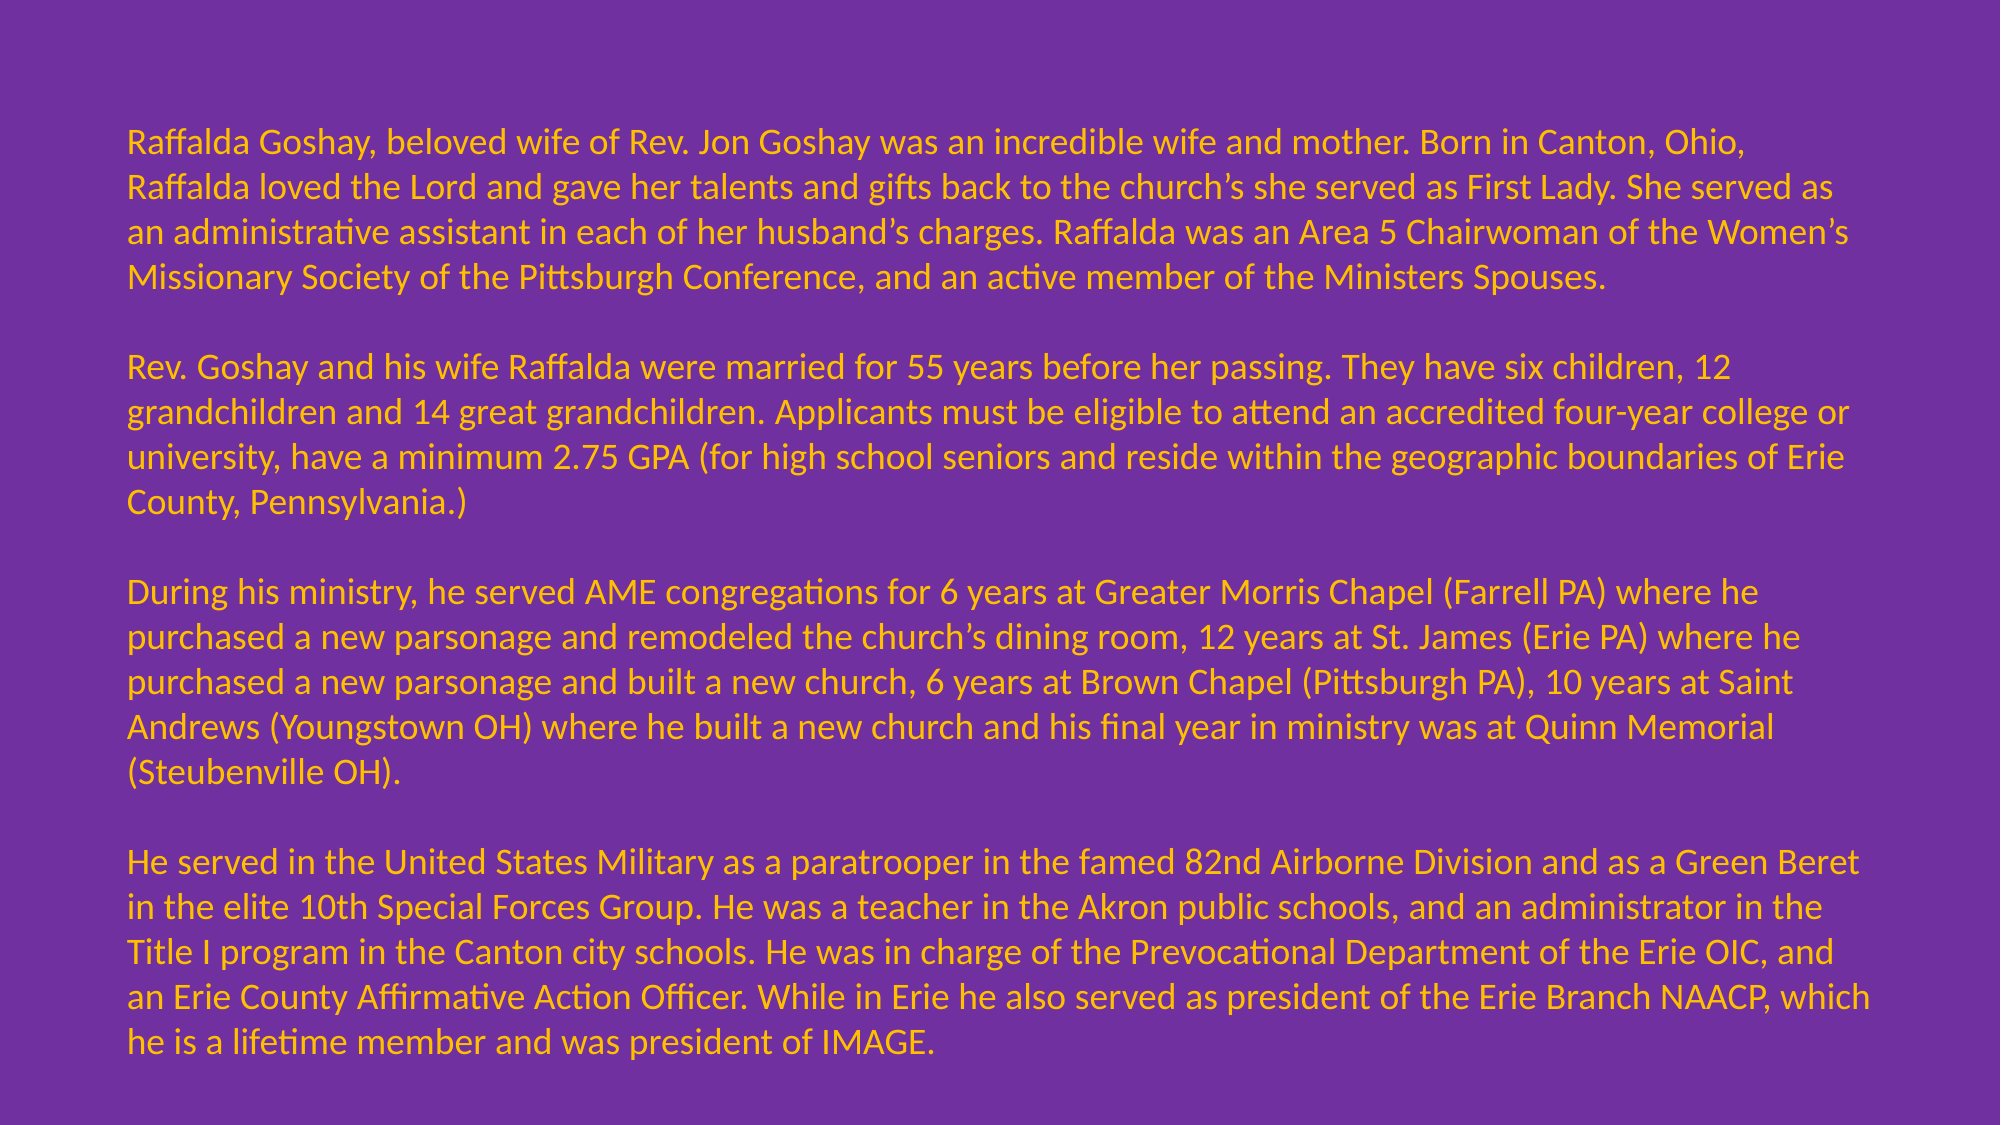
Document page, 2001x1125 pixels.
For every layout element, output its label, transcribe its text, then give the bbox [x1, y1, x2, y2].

text_box Raffalda Goshay, beloved wife of Rev. Jon Goshay was an incredible wife and mother. Born in Canton, Ohio, Raffalda loved the Lord and gave her talents and gifts back to the church’s she served as First Lady. She served as an administrative assistant in each of her husband’s charges. Raffalda was an Area 5 Chairwoman of the Women’s Missionary Society of the Pittsburgh Conference, and an active member of the Ministers Spouses. Rev. Goshay and his wife Raffalda were married for 55 years before her passing. They have six children, 12 grandchildren and 14 great grandchildren. Applicants must be eligible to attend an accredited four-year college or university, have a minimum 2.75 GPA (for high school seniors and reside within the geographic boundaries of Erie County, Pennsylvania.) During his ministry, he served AME congregations for 6 years at Greater Morris Chapel (Farrell PA) where he purchased a new parsonage and remodeled the church’s dining room, 12 years at St. James (Erie PA) where he purchased a new parsonage and built a new church, 6 years at Brown Chapel (Pittsburgh PA), 10 years at Saint Andrews (Youngstown OH) where he built a new church and his final year in ministry was at Quinn Memorial (Steubenville OH). He served in the United States Military as a paratrooper in the famed 82nd Airborne Division and as a Green Beret in the elite 10th Special Forces Group. He was a teacher in the Akron public schools, and an administrator in the Title I program in the Canton city schools. He was in charge of the Prevocational Department of the Erie OIC, and an Erie County Affirmative Action Officer. While in Erie he also served as president of the Erie Branch NAACP, which he is a lifetime member and was president of IMAGE. [112, 109, 1888, 1125]
